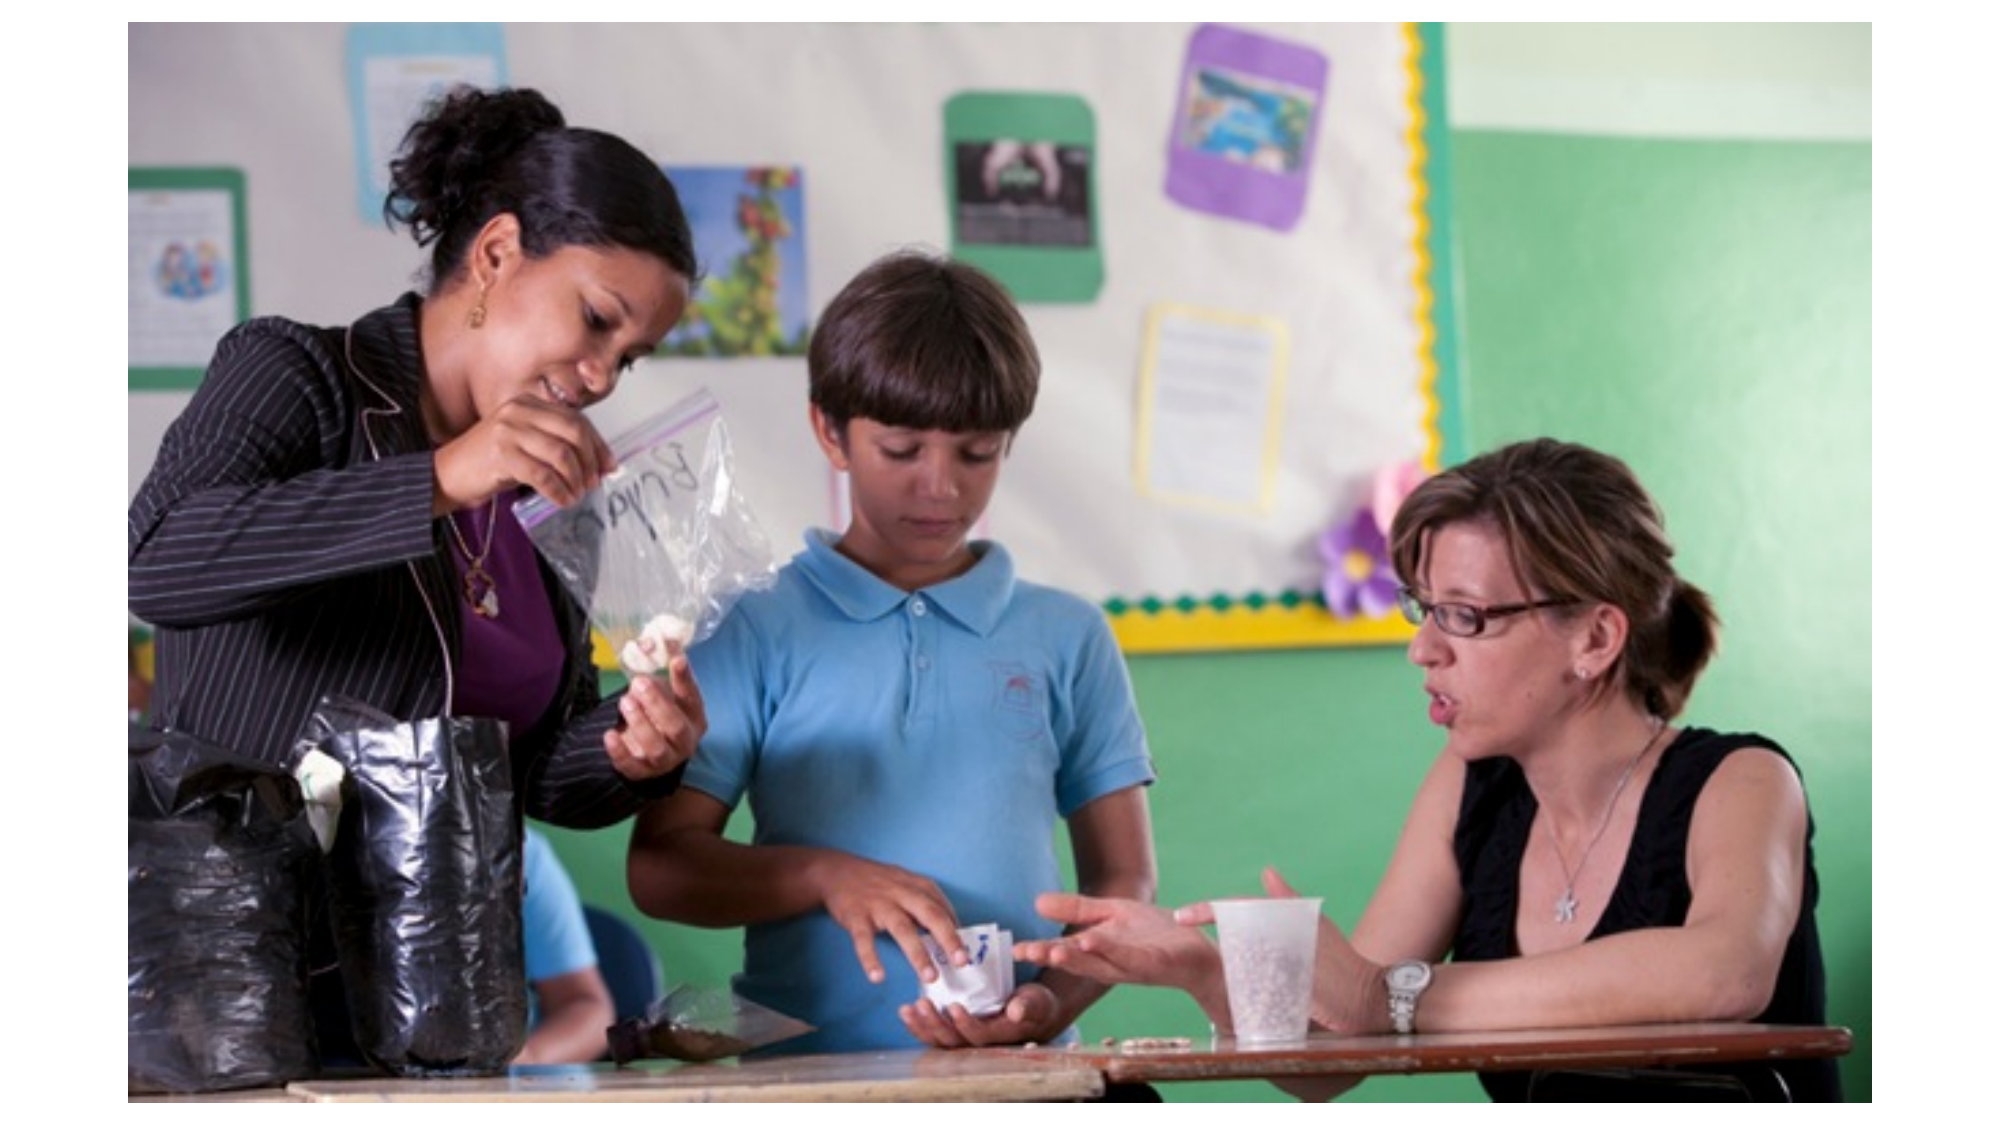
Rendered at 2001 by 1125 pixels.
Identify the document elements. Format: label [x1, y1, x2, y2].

picture [128, 22, 1872, 1103]
